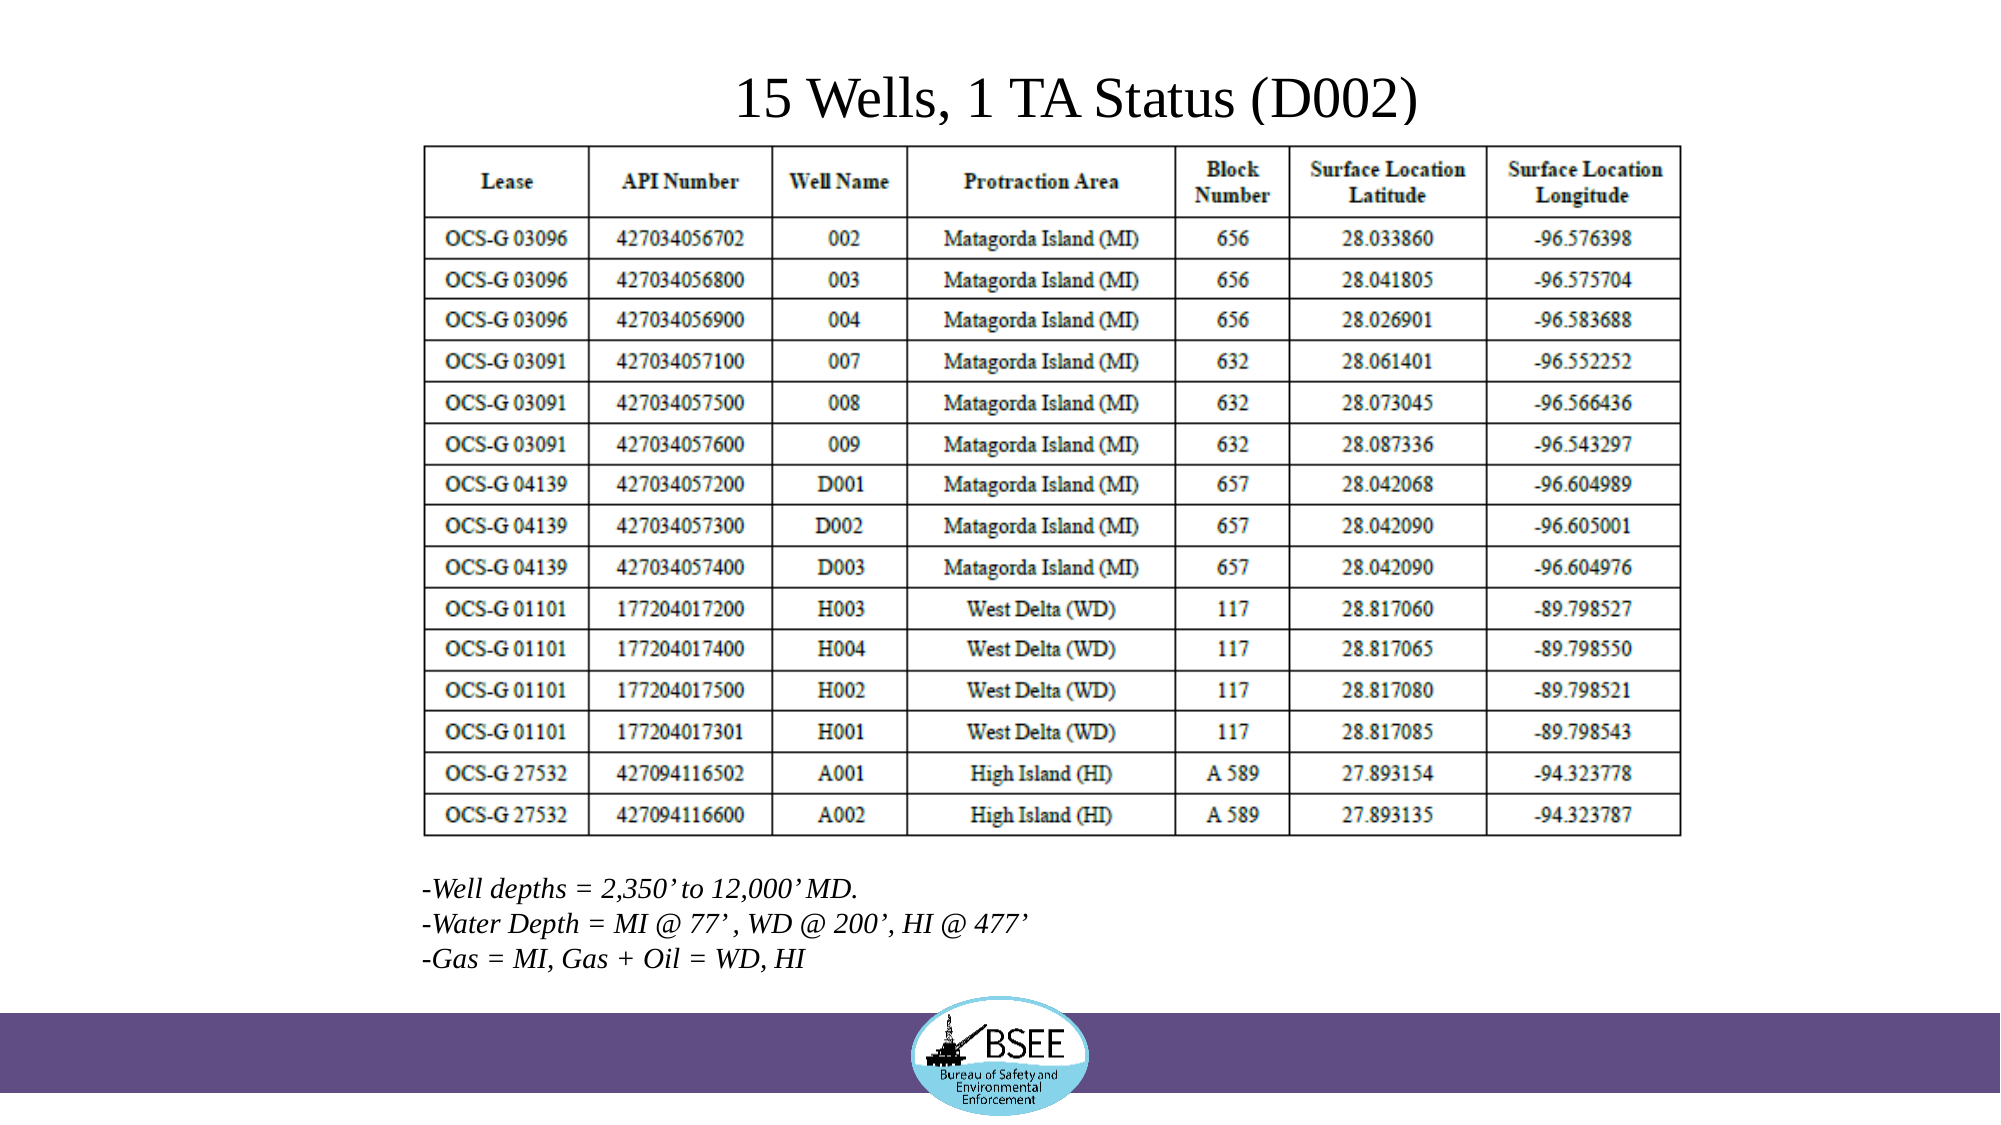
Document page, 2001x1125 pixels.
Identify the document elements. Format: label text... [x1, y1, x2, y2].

picture [911, 996, 1089, 1116]
text_box -Well depths = 2,350’ to 12,000’ MD. -Water Depth = MI @ 77’ , WD @ 200’, HI @ 477’ -Gas = MI, Gas + Oil = WD, HI [407, 866, 1044, 982]
picture [405, 125, 1699, 866]
text_box 15 Wells, 1 TA Status (D002) [719, 52, 1435, 125]
